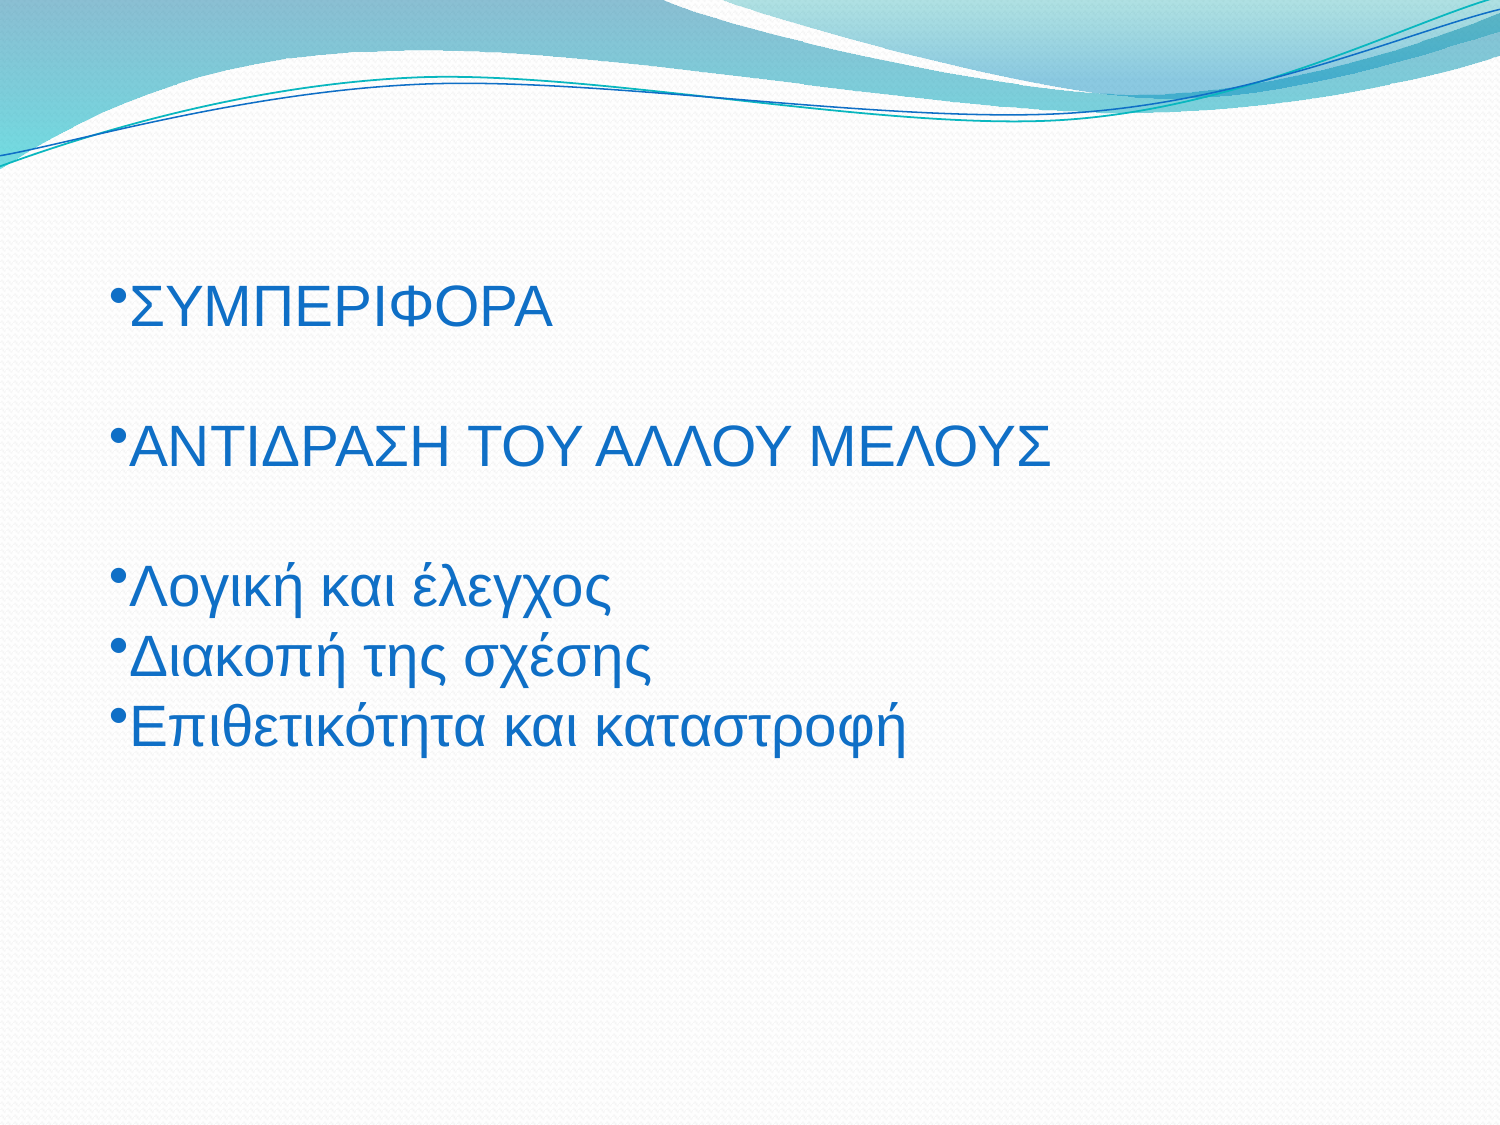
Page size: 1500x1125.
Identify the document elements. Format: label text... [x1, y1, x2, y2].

text_box ΣΥΜΠΕΡΙΦΟΡΑ ΑΝΤΙΔΡΑΣΗ ΤΟΥ ΑΛΛΟΥ ΜΕΛΟΥΣ Λογική και έλεγχος Διακοπή της σχέσης Επιθετικότητα και καταστροφή [93, 260, 1430, 766]
